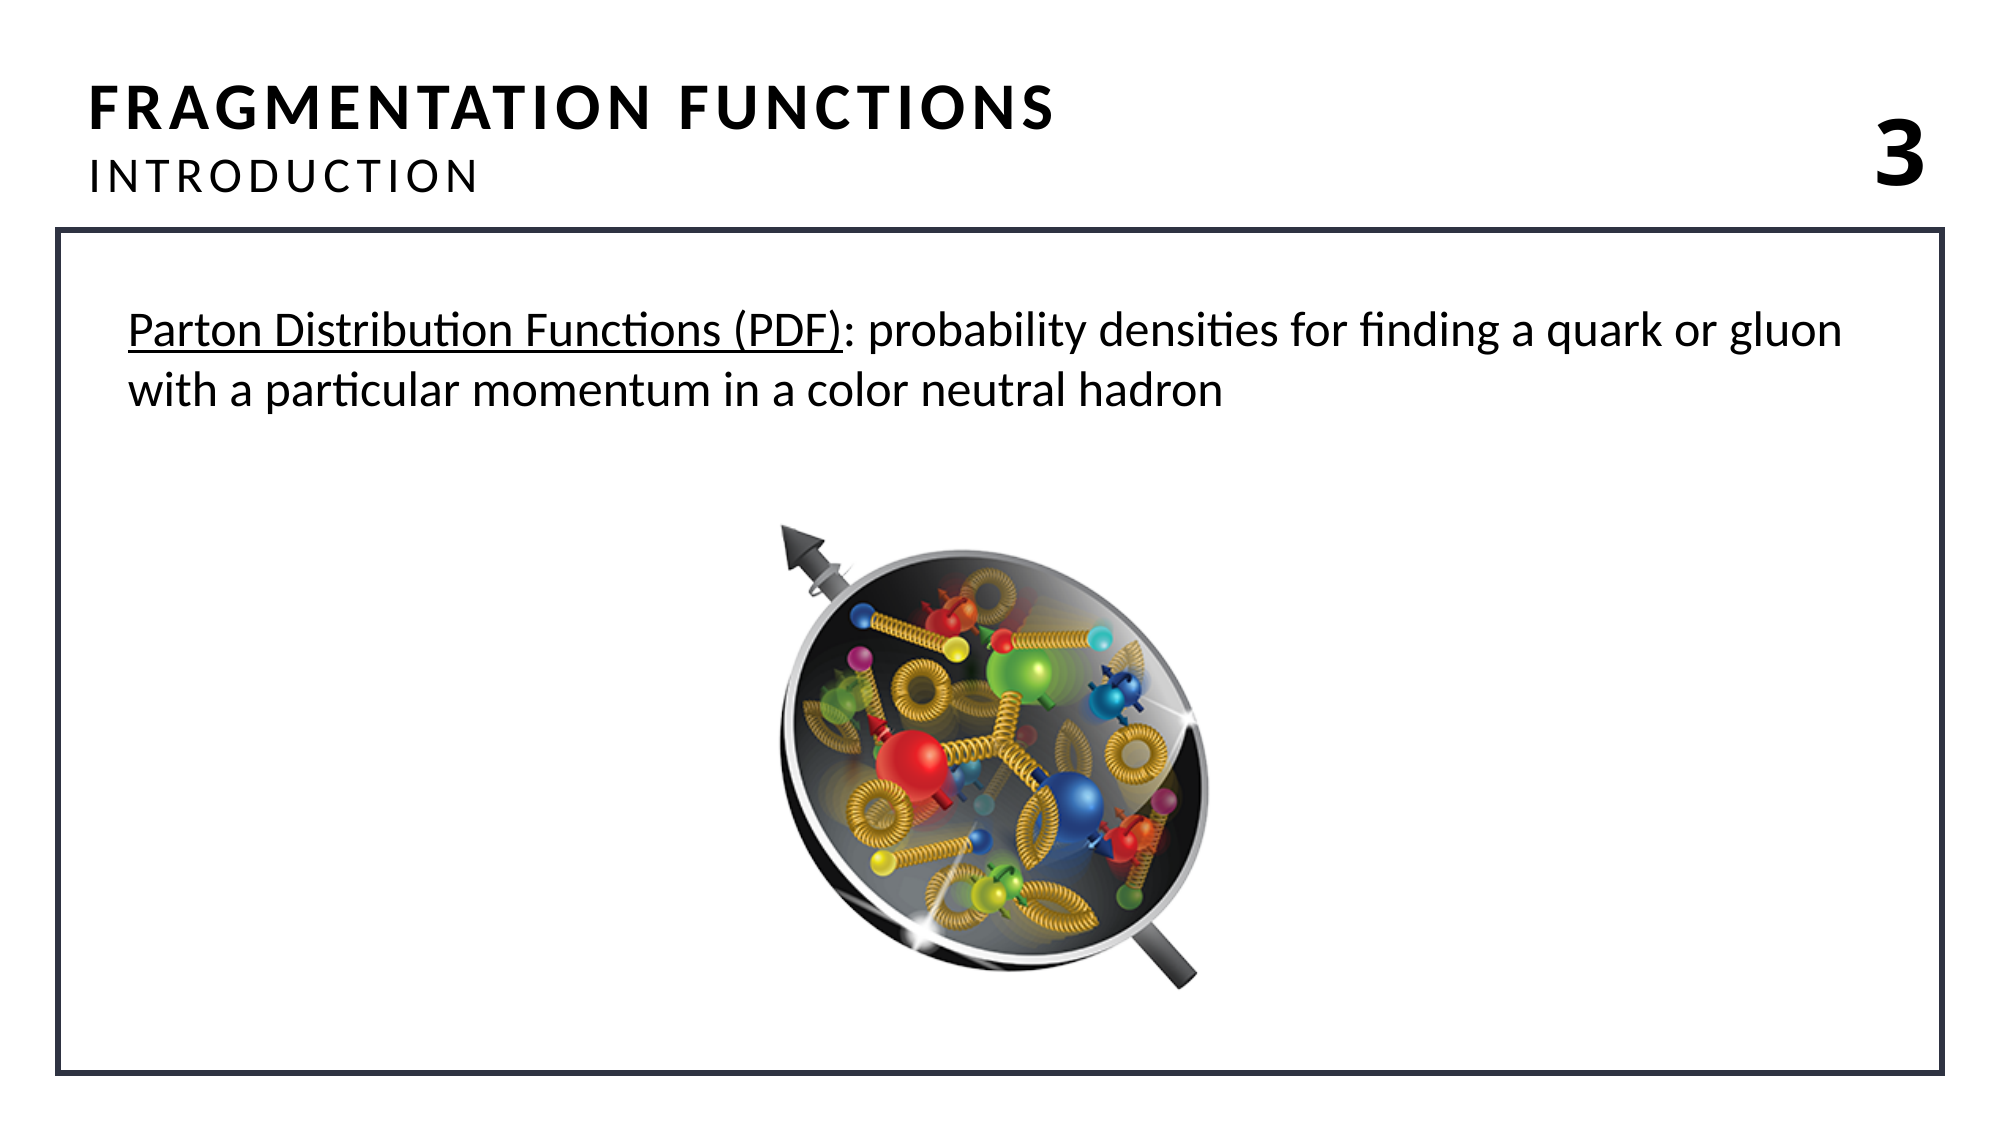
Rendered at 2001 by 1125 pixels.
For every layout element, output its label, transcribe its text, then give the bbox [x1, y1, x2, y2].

text_box FRAGMENTATION FUNCTIONS INTRODUCTION [73, 55, 1413, 229]
picture [722, 486, 1278, 1070]
text_box 3 [1756, 86, 1942, 212]
text_box [57, 229, 1943, 1074]
